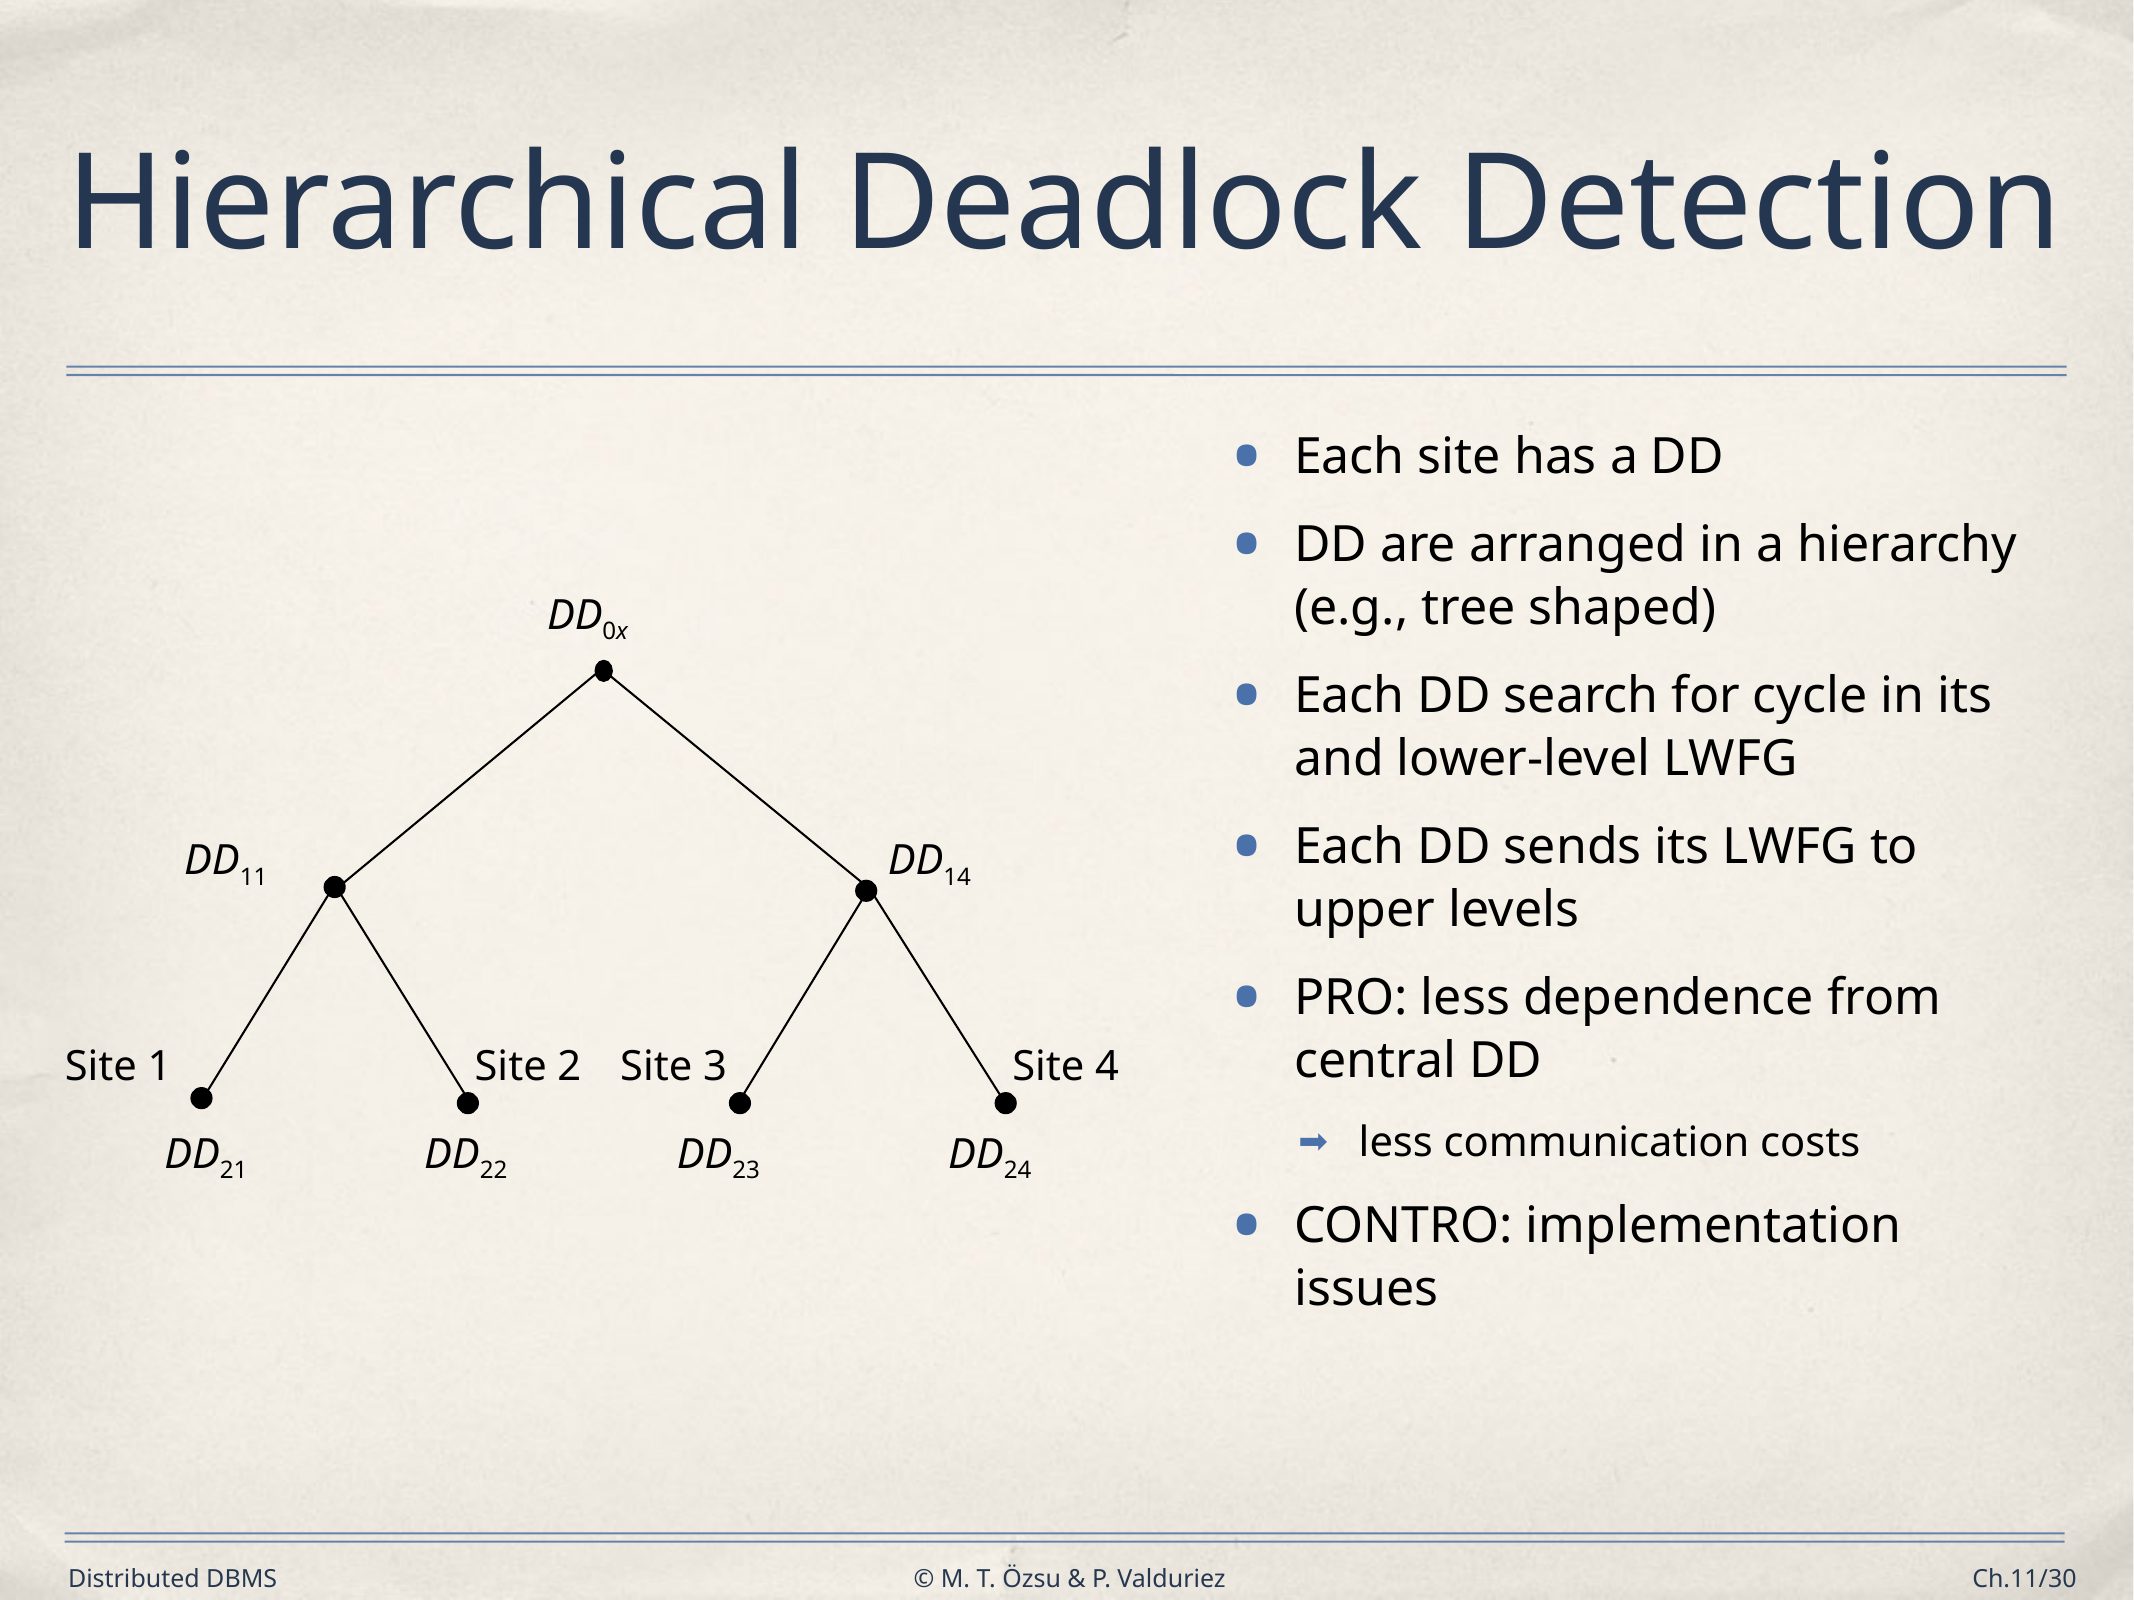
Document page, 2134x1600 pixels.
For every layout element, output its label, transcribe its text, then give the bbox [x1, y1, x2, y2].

picture [0, 0, 2134, 1600]
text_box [46, 576, 1138, 1188]
title Hierarchical Deadlock Detection [58, 72, 2075, 338]
text_box Each site has a DD DD are arranged in a hierarchy (e.g., tree shaped) Each DD search for cycle in its and lower-level LWFG Each DD sends its LWFG to upper levels PRO: less dependence from central DD less communication costs CONTRO: implementation issues [1219, 413, 2066, 1480]
